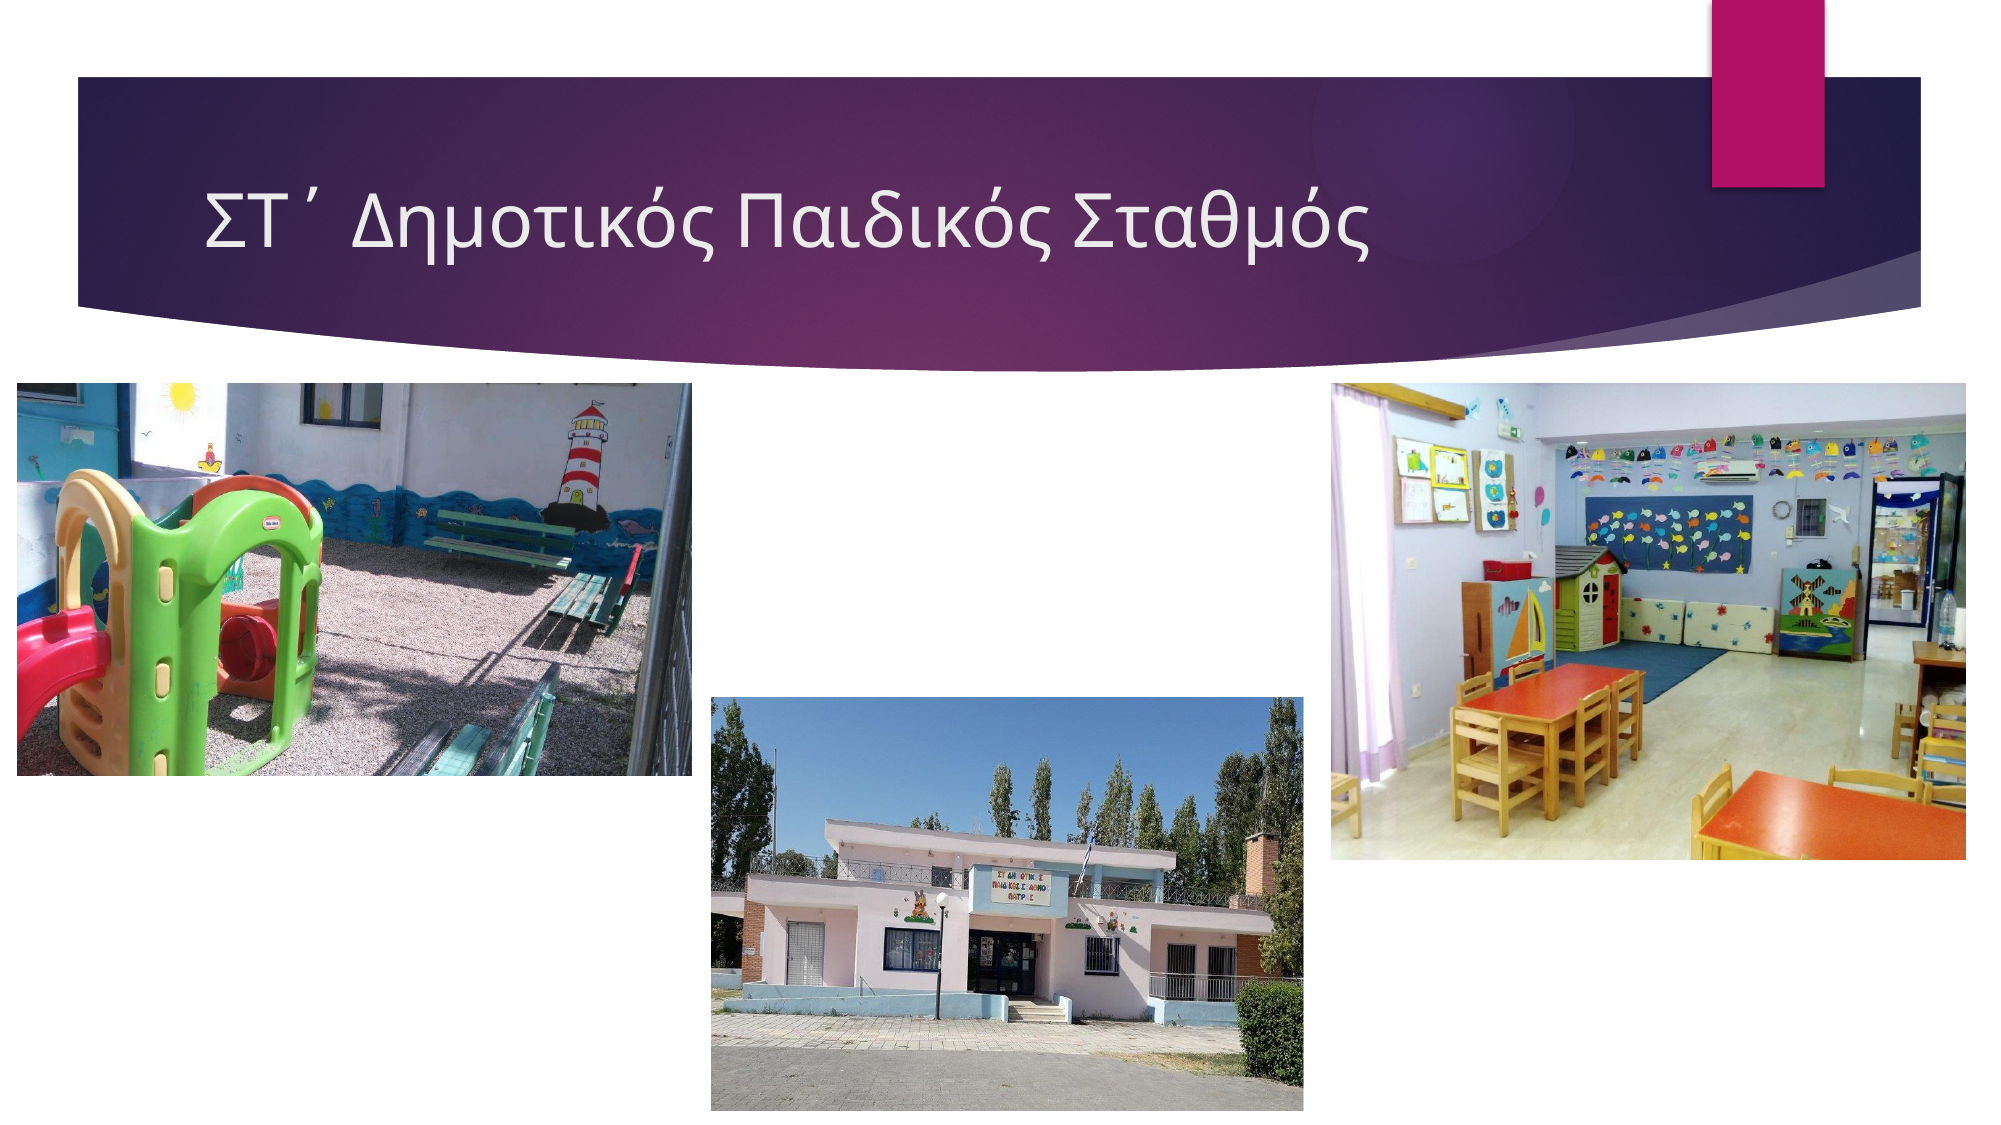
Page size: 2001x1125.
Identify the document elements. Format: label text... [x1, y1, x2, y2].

picture [1331, 383, 1966, 860]
picture [710, 697, 1304, 1111]
title ΣΤ΄ Δημοτικός Παιδικός Σταθμός [189, 159, 1627, 276]
picture [17, 383, 692, 776]
